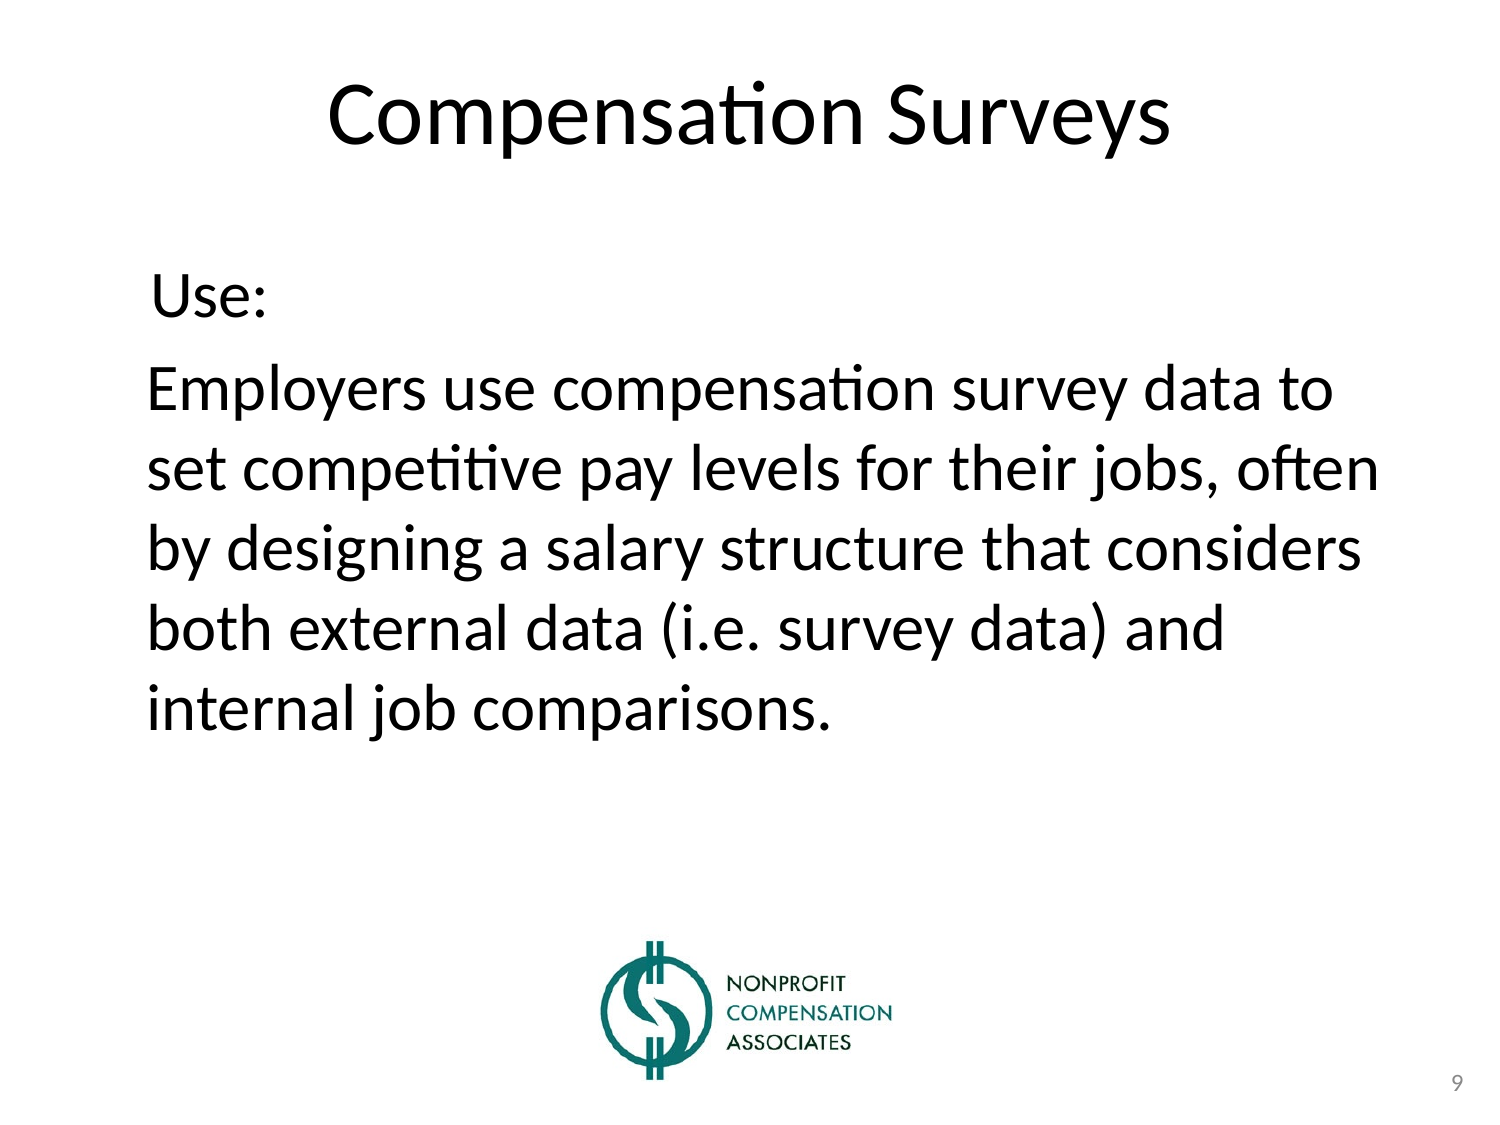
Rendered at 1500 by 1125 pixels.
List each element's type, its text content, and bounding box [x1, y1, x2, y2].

list Use: Employers use compensation survey data to set competitive pay levels for their jobs, often by designing a salary structure that considers both external data (i.e. survey data) and internal job comparisons. [75, 242, 1425, 986]
title Compensation Surveys [75, 45, 1425, 233]
picture [500, 986, 1001, 1093]
slide_number 9 [1418, 1051, 1479, 1112]
